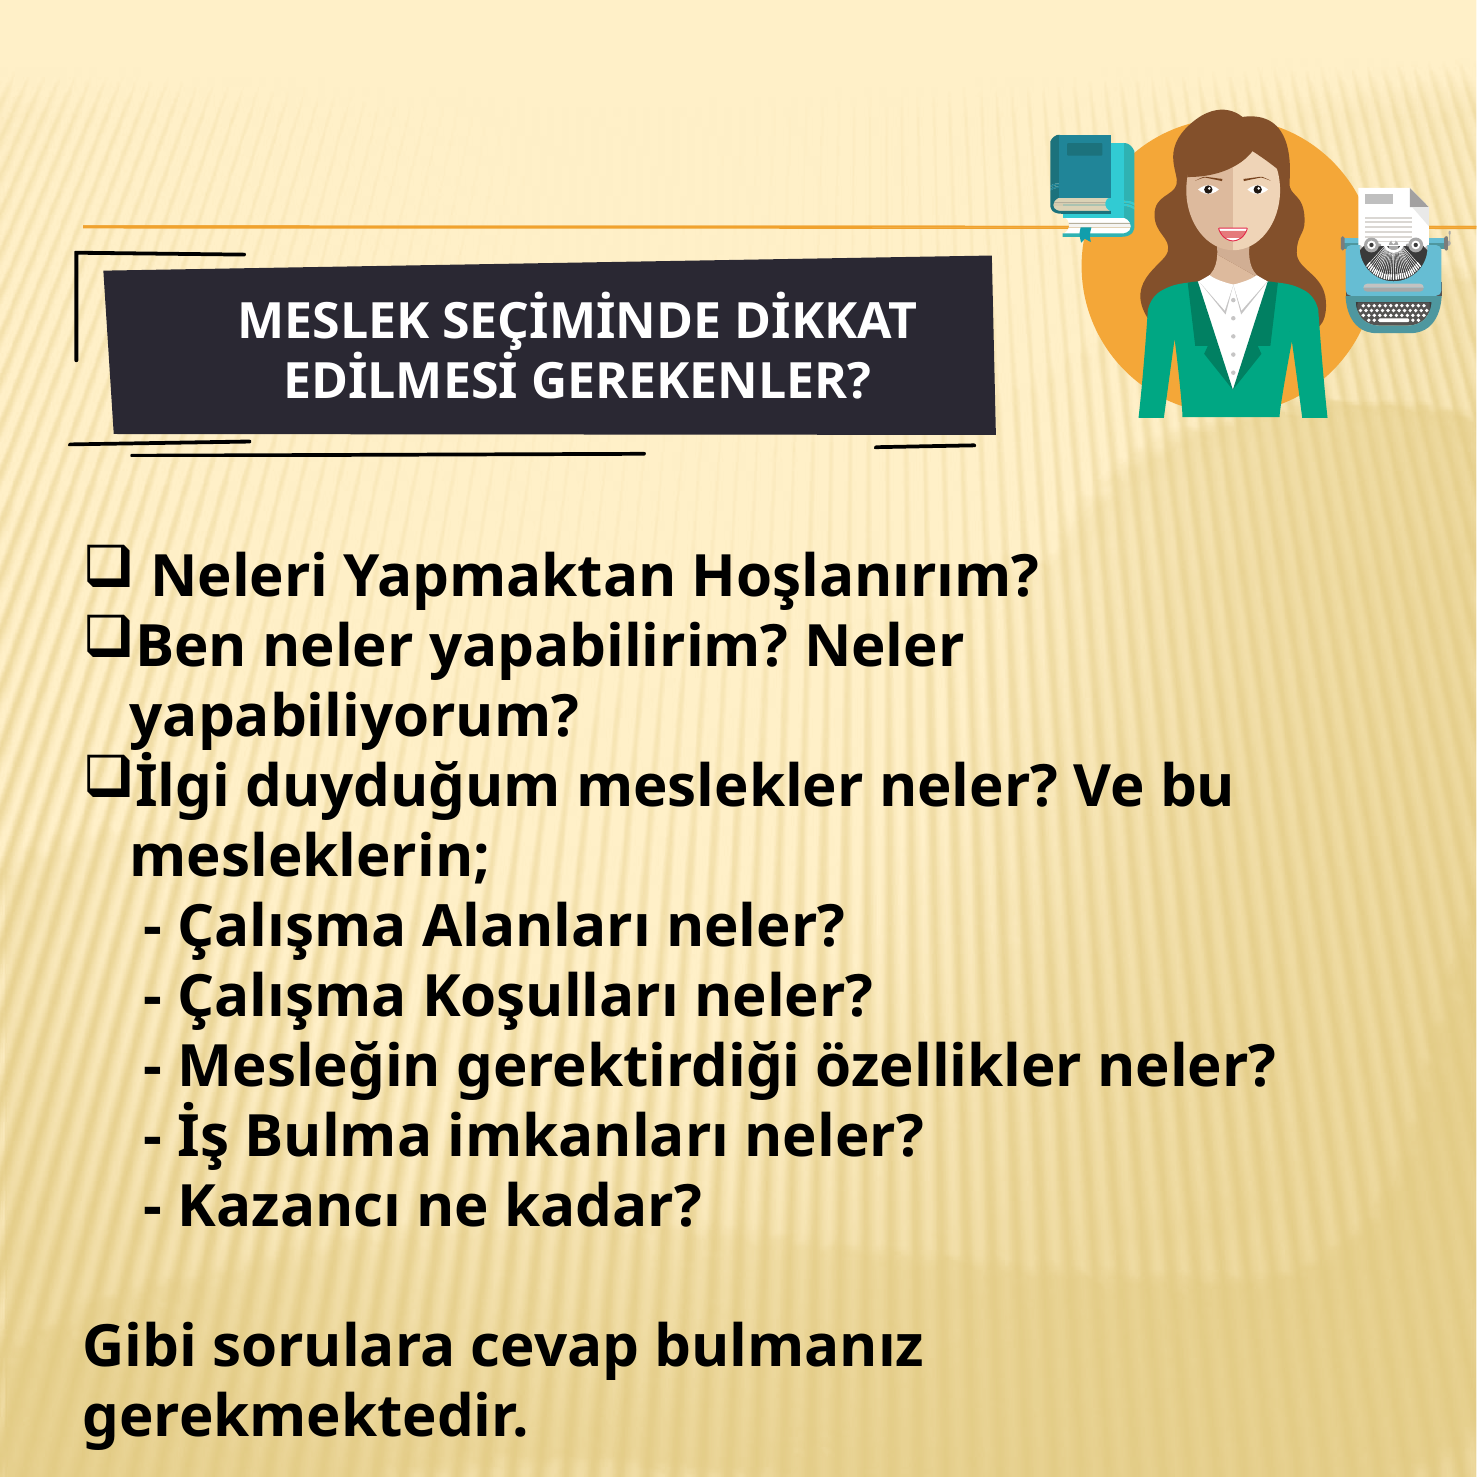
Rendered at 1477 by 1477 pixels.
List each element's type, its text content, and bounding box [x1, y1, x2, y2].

picture [67, 249, 997, 457]
text_box Neleri Yapmaktan Hoşlanırım? Ben neler yapabilirim? Neler yapabiliyorum? İlgi duyduğum meslekler neler? Ve bu mesleklerin; - Çalışma Alanları neler? - Çalışma Koşulları neler? - Mesleğin gerektirdiği özellikler neler? - İş Bulma imkanları neler? - Kazancı ne kadar? Gibi sorulara cevap bulmanız gerekmektedir. [67, 531, 1374, 1456]
picture [1049, 109, 1451, 419]
